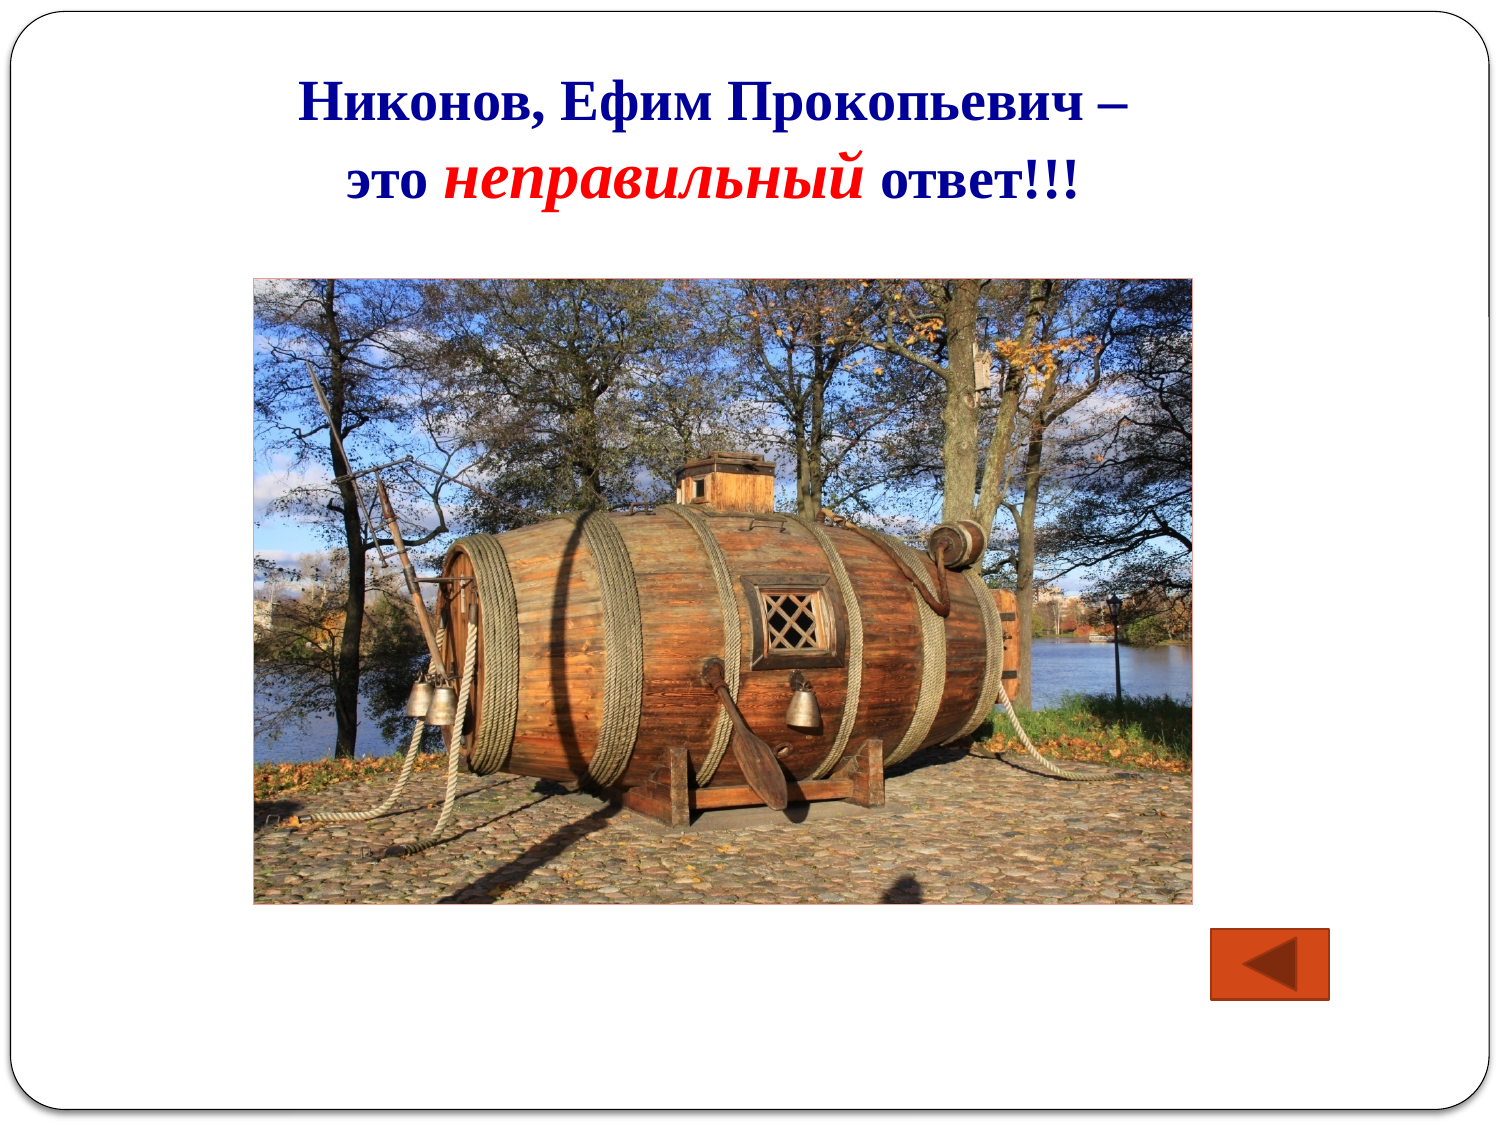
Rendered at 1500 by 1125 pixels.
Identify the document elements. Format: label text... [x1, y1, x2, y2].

text_box [1210, 928, 1330, 1001]
text_box Никонов, Ефим Прокопьевич – это неправильный ответ!!! [270, 54, 1158, 220]
picture [253, 278, 1194, 906]
